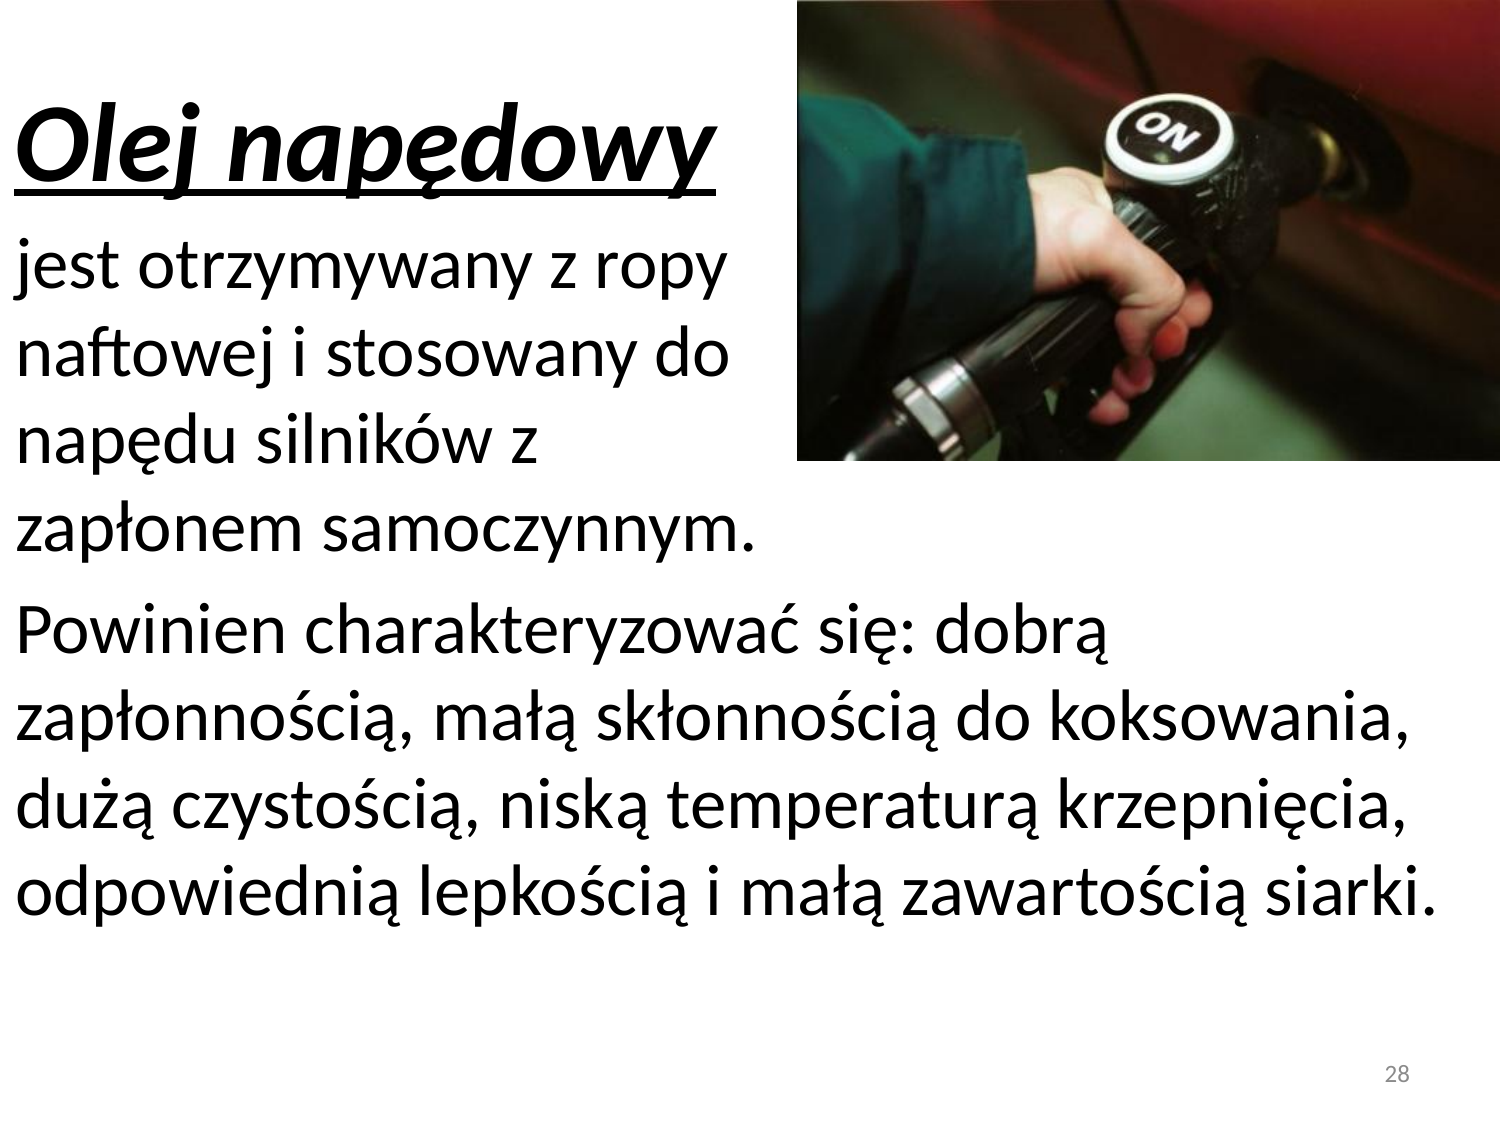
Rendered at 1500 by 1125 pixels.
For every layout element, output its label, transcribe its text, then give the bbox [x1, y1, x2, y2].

picture [796, 0, 1500, 462]
title Olej napędowy [0, 42, 791, 208]
list jest otrzymywany z ropy naftowej i stosowany do napędu silników z zapłonem samoczynnym. Powinien charakteryzować się: dobrą zapłonnością, małą skłonnością do koksowania, dużą czystością, niską temperaturą krzepnięcia, odpowiednią lepkością i małą zawartością siarki. [0, 208, 1500, 951]
slide_number 28 [1074, 1042, 1425, 1103]
